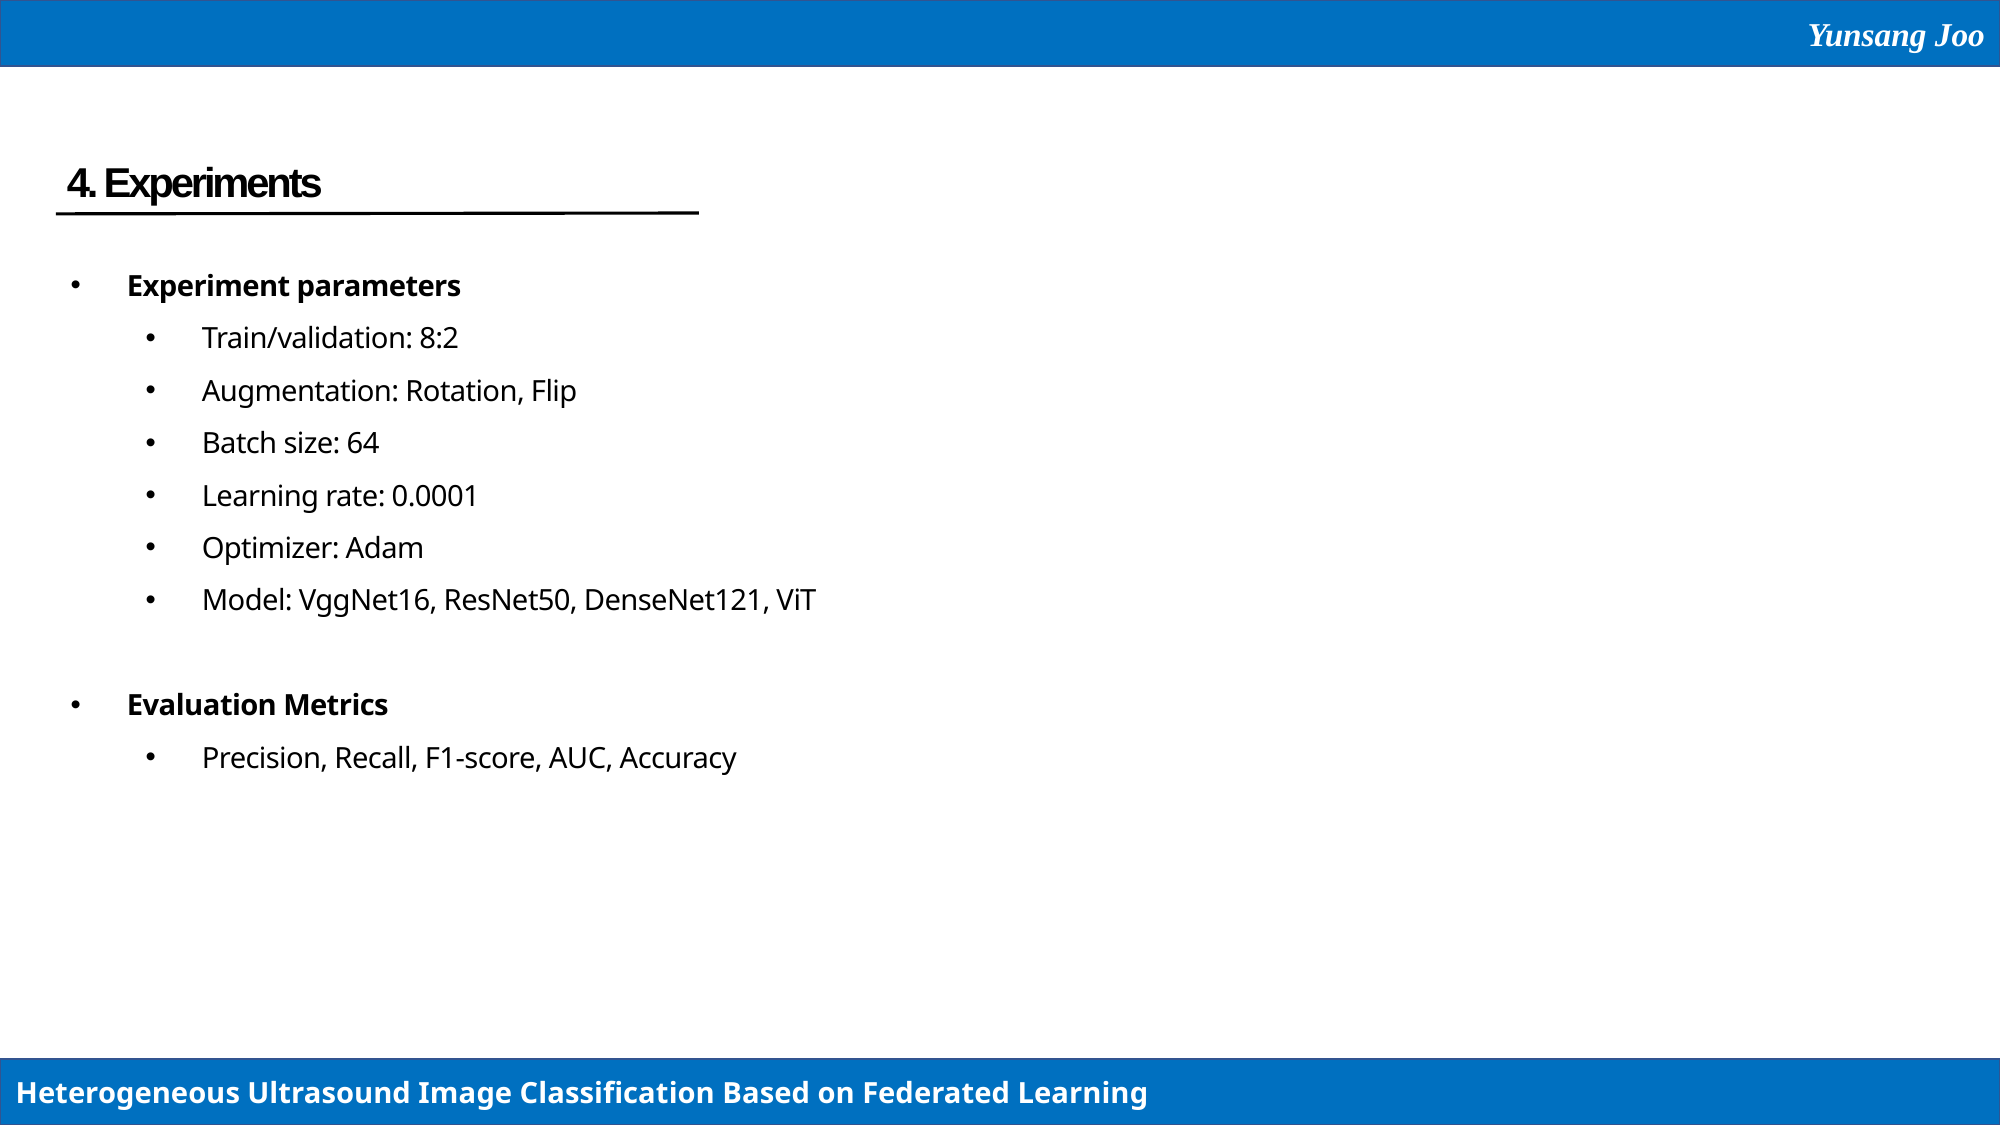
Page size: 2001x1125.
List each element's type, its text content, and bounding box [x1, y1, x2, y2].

text_box [0, 1058, 2000, 1125]
text_box 4. Experiments [52, 148, 1346, 214]
text_box Heterogeneous Ultrasound Image Classification Based on Federated Learning [0, 1066, 1165, 1117]
text_box Experiment parameters Train/validation: 8:2 Augmentation: Rotation, Flip Batch size: 64 Learning rate: 0.0001 Optimizer: Adam Model: VggNet16, ResNet50, DenseNet121, ViT Evaluation Metrics Precision, Recall, F1-score, AUC, Accuracy [55, 242, 1730, 782]
text_box Yunsang Joo [0, 0, 2000, 67]
